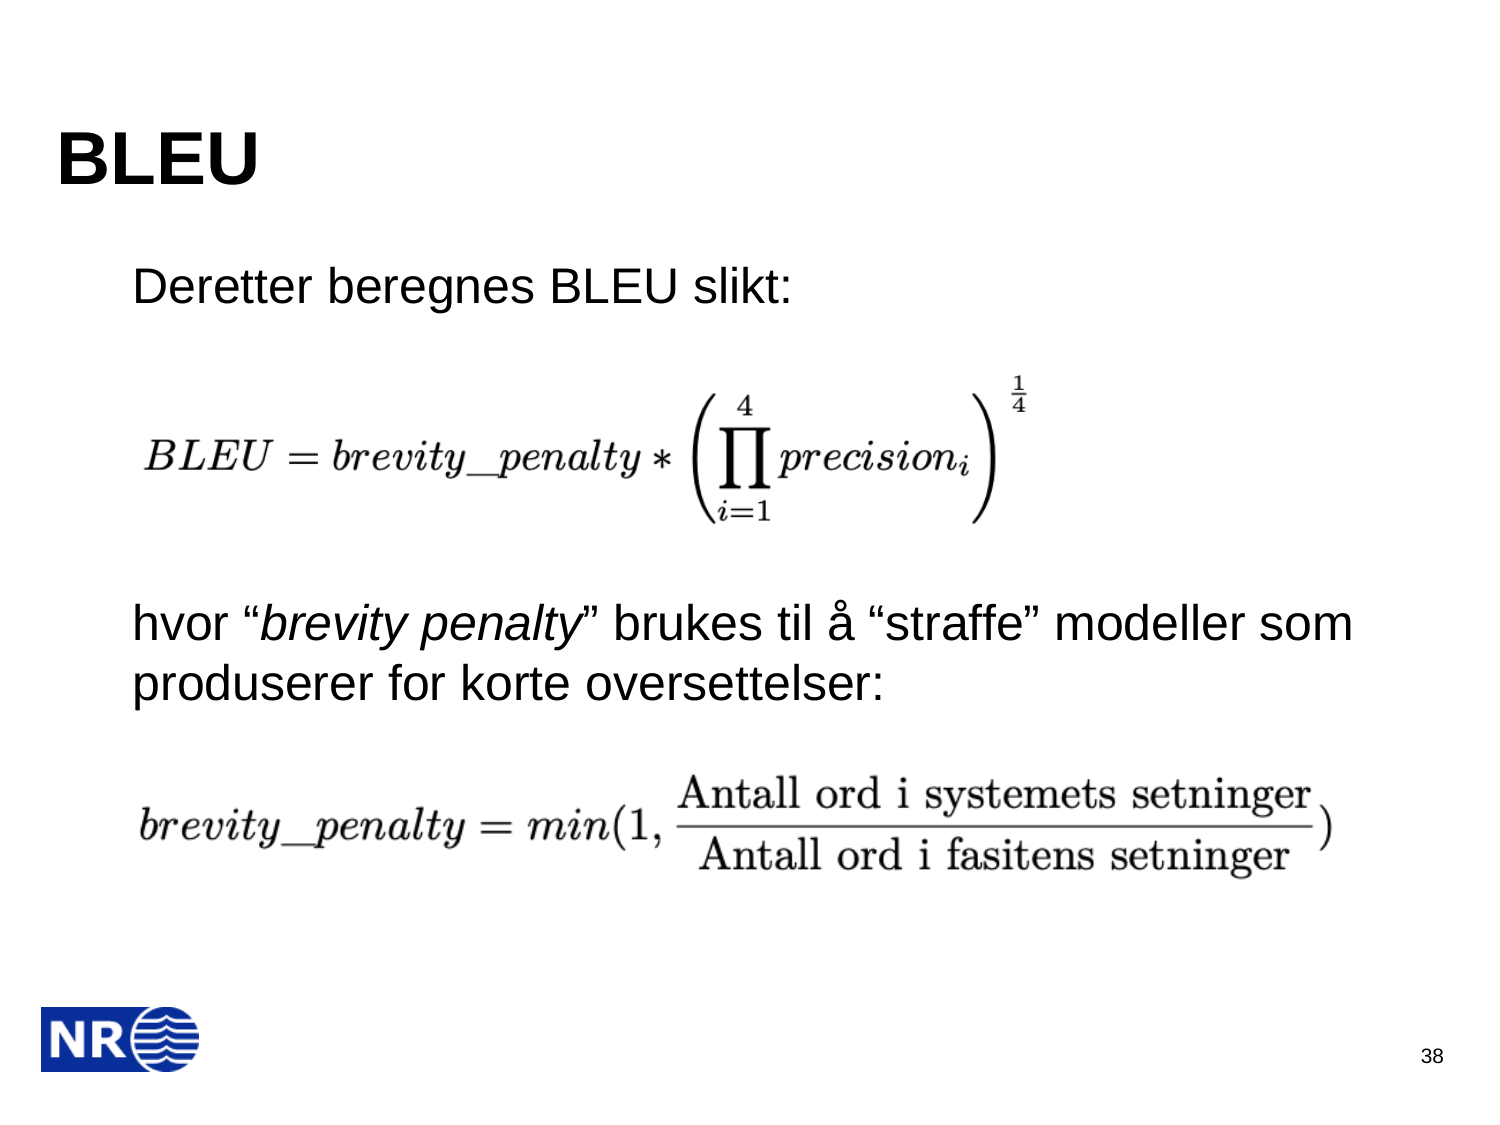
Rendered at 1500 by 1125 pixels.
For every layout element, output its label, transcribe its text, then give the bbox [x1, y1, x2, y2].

picture [41, 1007, 199, 1072]
list Deretter beregnes BLEU slikt: [117, 718, 1395, 921]
picture [123, 338, 1052, 539]
slide_number 38 [1394, 1035, 1459, 1083]
title BLEU [41, 42, 1459, 209]
text_box hvor “brevity penalty” brukes til å “straffe” modeller som produserer for korte oversettelser: [117, 583, 1497, 718]
picture [110, 747, 1376, 902]
list Deretter beregnes BLEU slikt: [117, 245, 1395, 583]
